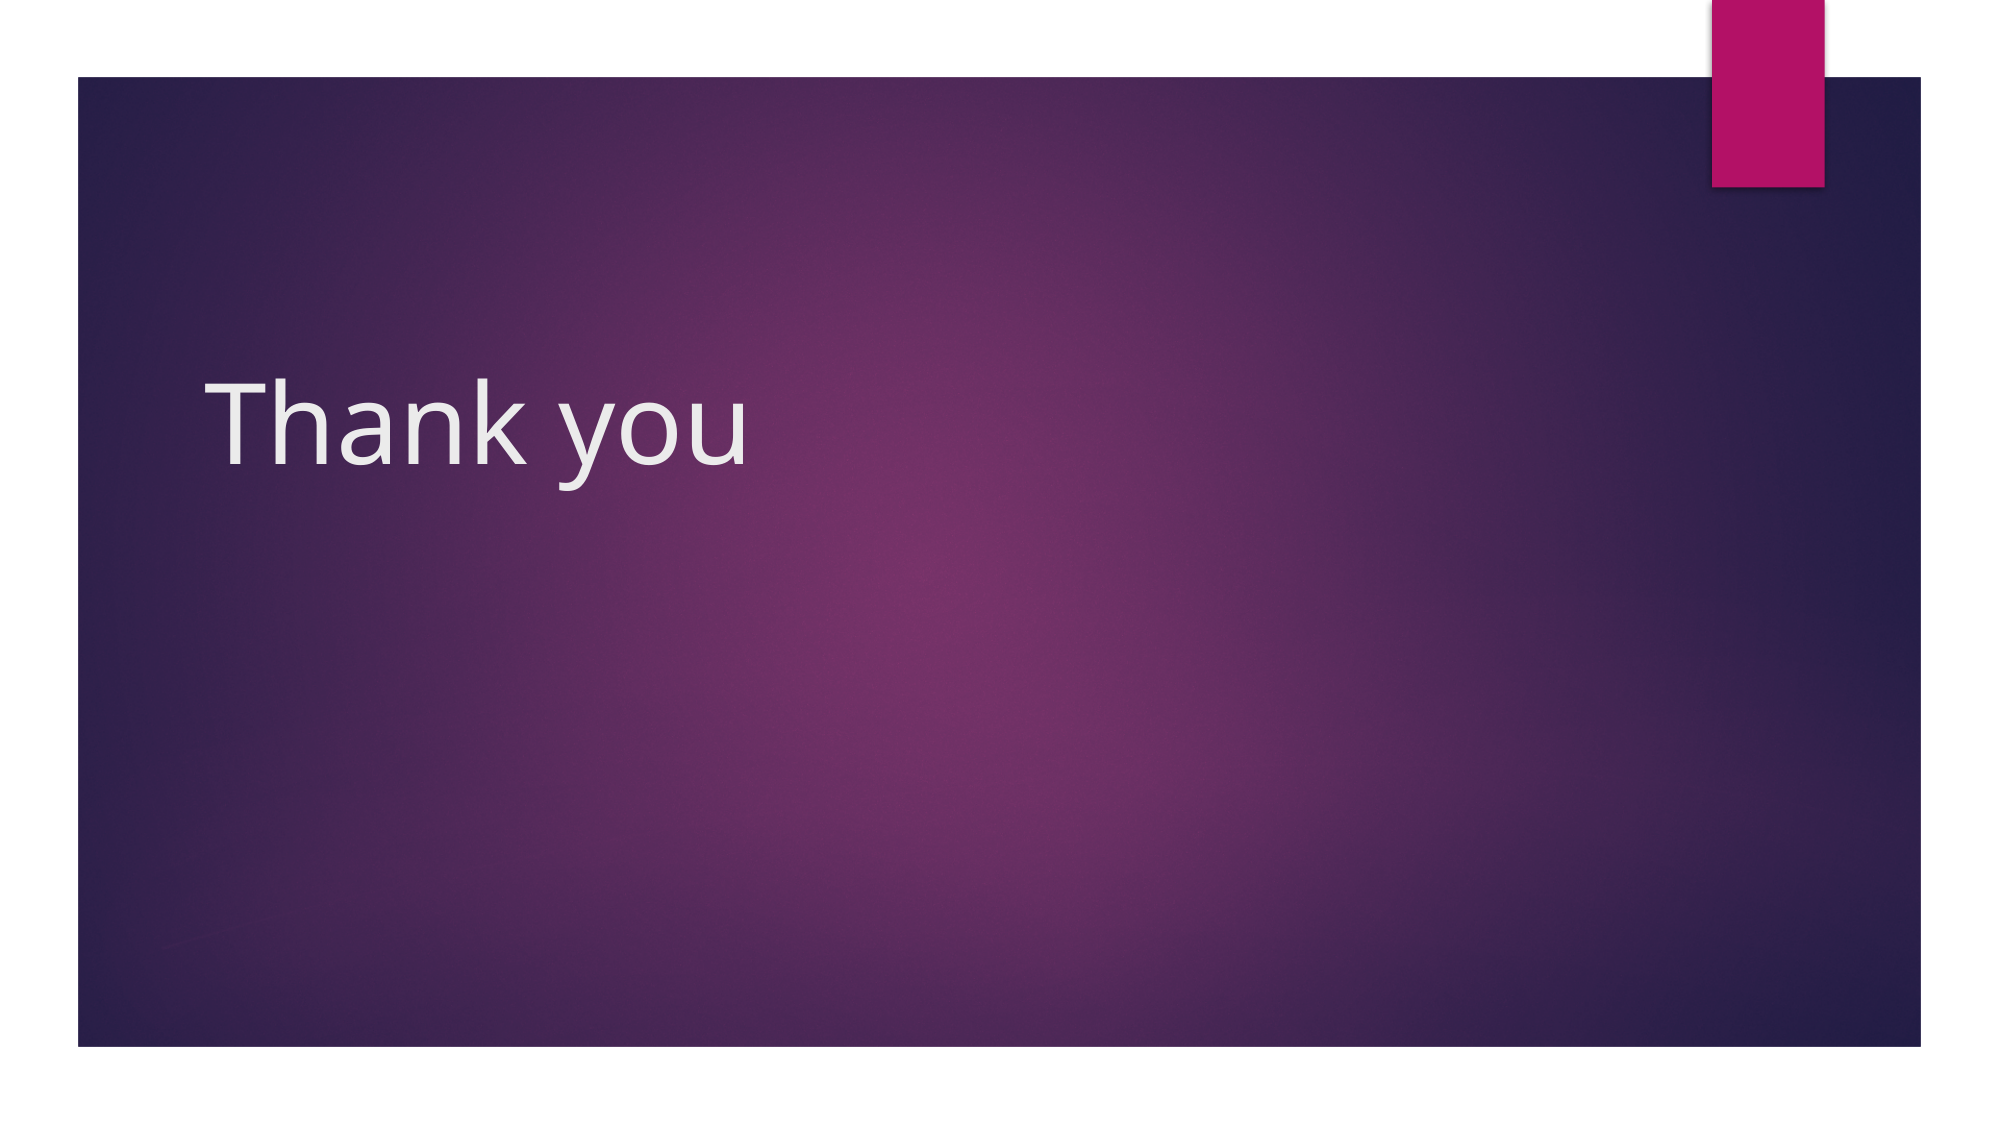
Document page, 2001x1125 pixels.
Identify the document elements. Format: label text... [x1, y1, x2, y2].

title Thank you [189, 344, 1638, 784]
